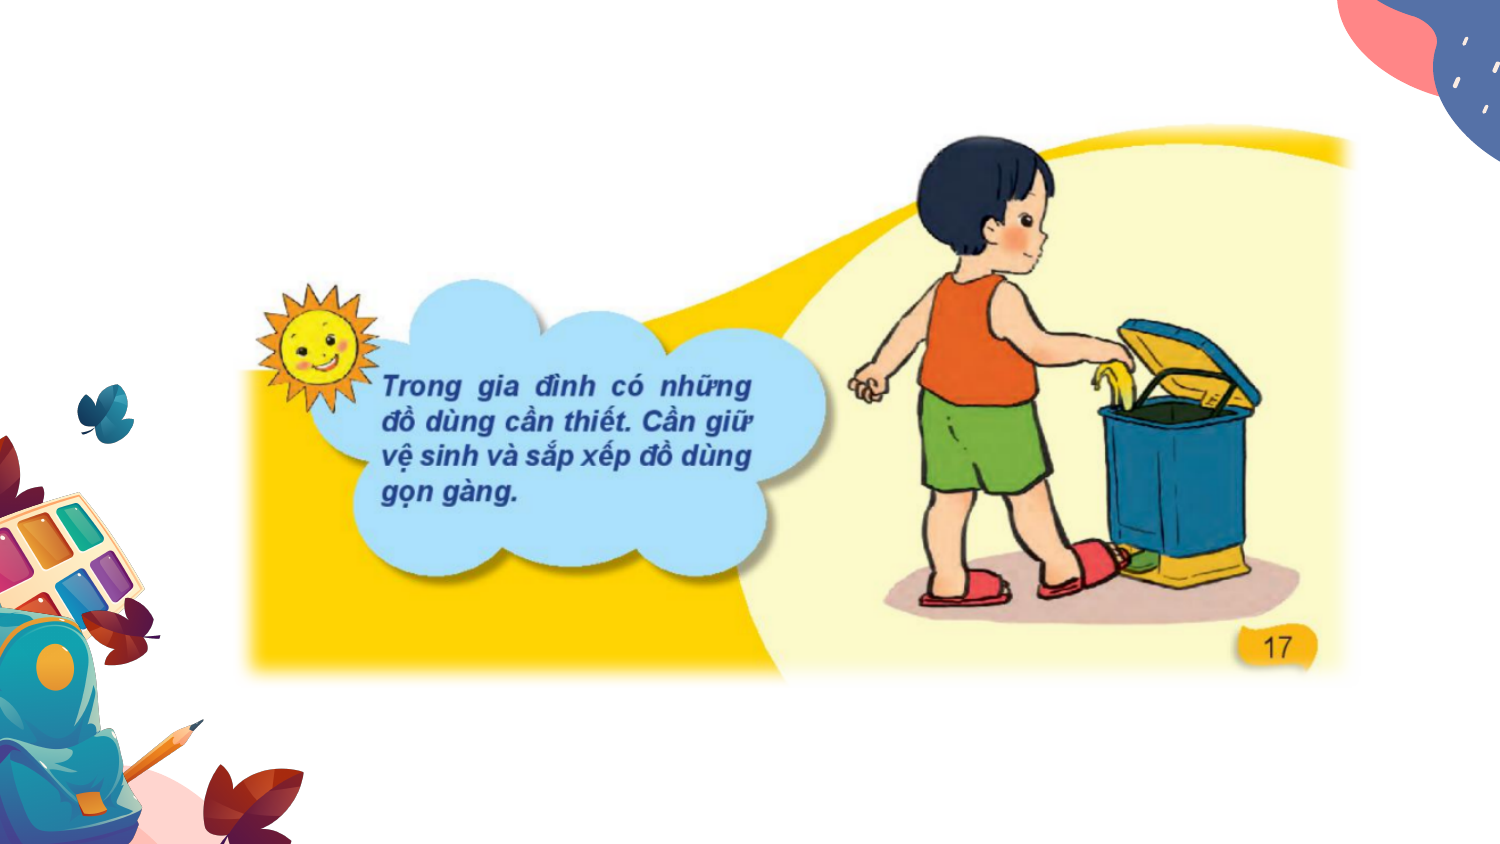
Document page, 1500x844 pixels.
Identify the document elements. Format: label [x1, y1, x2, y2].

picture [233, 114, 1361, 688]
picture [176, 731, 332, 844]
picture [0, 434, 214, 844]
picture [67, 373, 146, 453]
